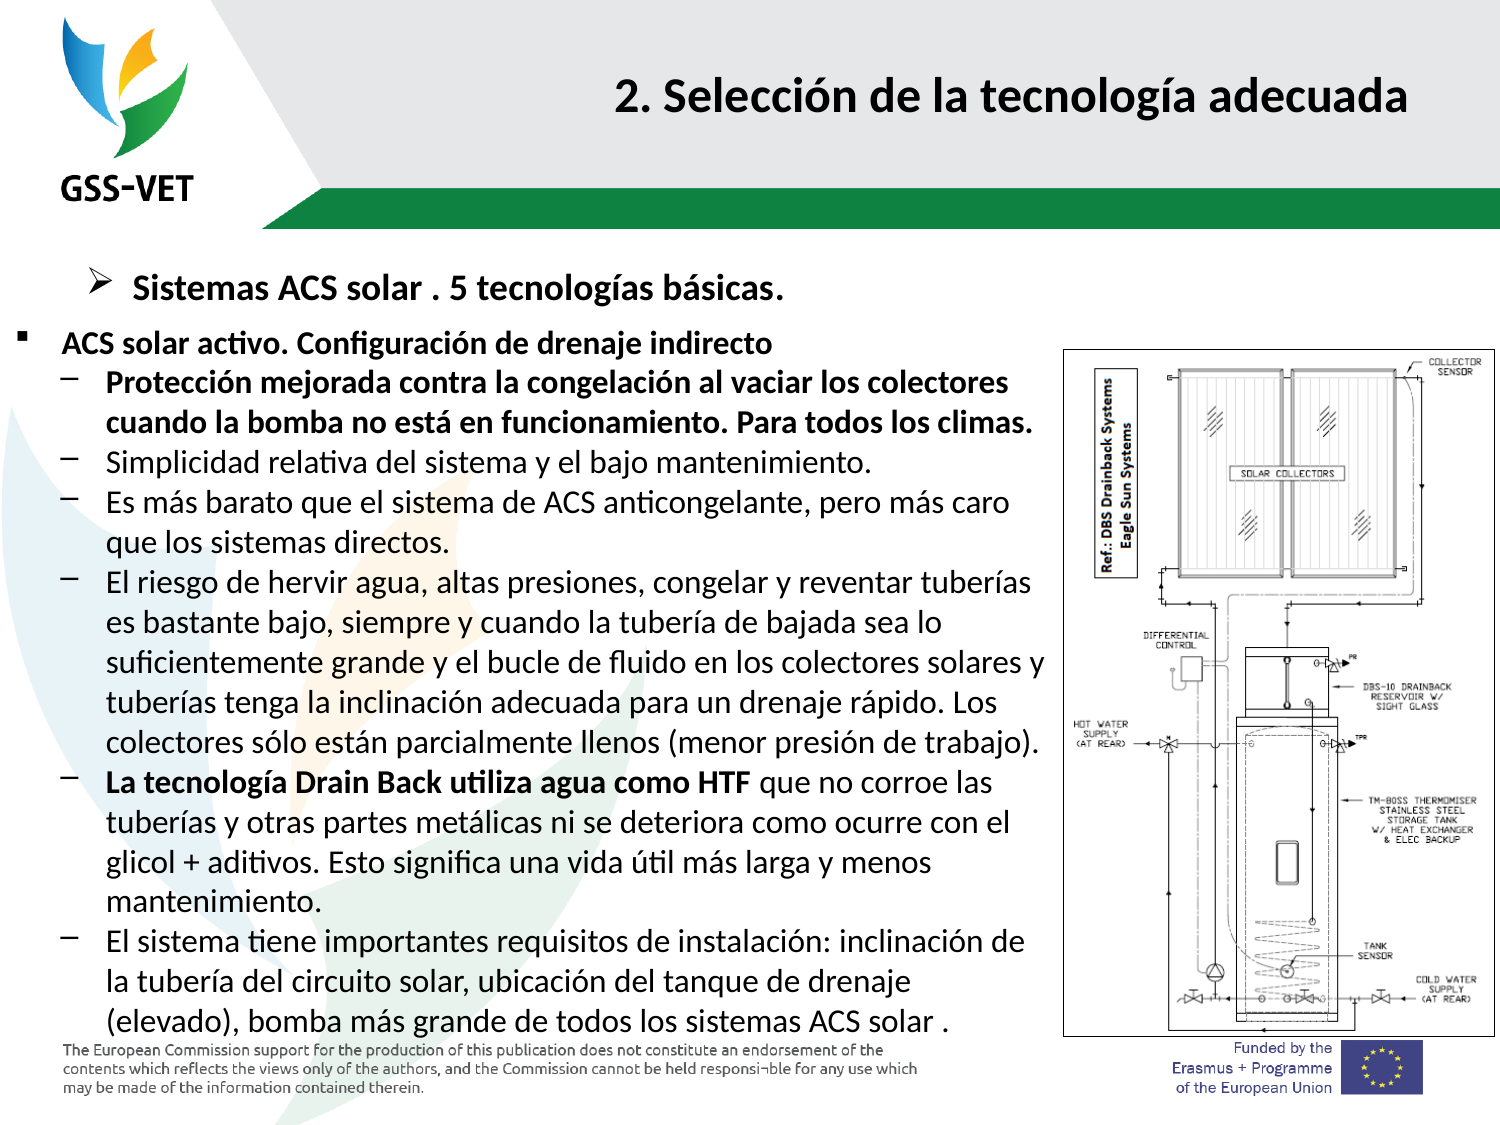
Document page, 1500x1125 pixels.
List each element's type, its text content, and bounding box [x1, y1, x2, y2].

picture [0, 0, 1500, 1125]
title 2. Selección de la tecnología adecuada [324, 0, 1425, 185]
text_box ACS solar activo. Configuración de drenaje indirecto Protección mejorada contra la congelación al vaciar los colectores cuando la bomba no está en funcionamiento. Para todos los climas. Simplicidad relativa del sistema y el bajo mantenimiento. Es más barato que el sistema de ACS anticongelante, pero más caro que los sistemas directos. El riesgo de hervir agua, altas presiones, congelar y reventar tuberías es bastante bajo, siempre y cuando la tubería de bajada sea lo suficientemente grande y el bucle de fluido en los colectores solares y tuberías tenga la inclinación adecuada para un drenaje rápido. Los colectores sólo están parcialmente llenos (menor presión de trabajo). La tecnología Drain Back utiliza agua como HTF que no corroe las tuberías y otras partes metálicas ni se deteriora como ocurre con el glicol + aditivos. Esto significa una vida útil más larga y menos mantenimiento. El sistema tiene importantes requisitos de instalación: inclinación de la tubería del circuito solar, ubicación del tanque de drenaje (elevado), bomba más grande de todos los sistemas ACS solar . [0, 313, 1069, 1047]
text_box Sistemas ACS solar . 5 tecnologías básicas. [71, 255, 939, 316]
